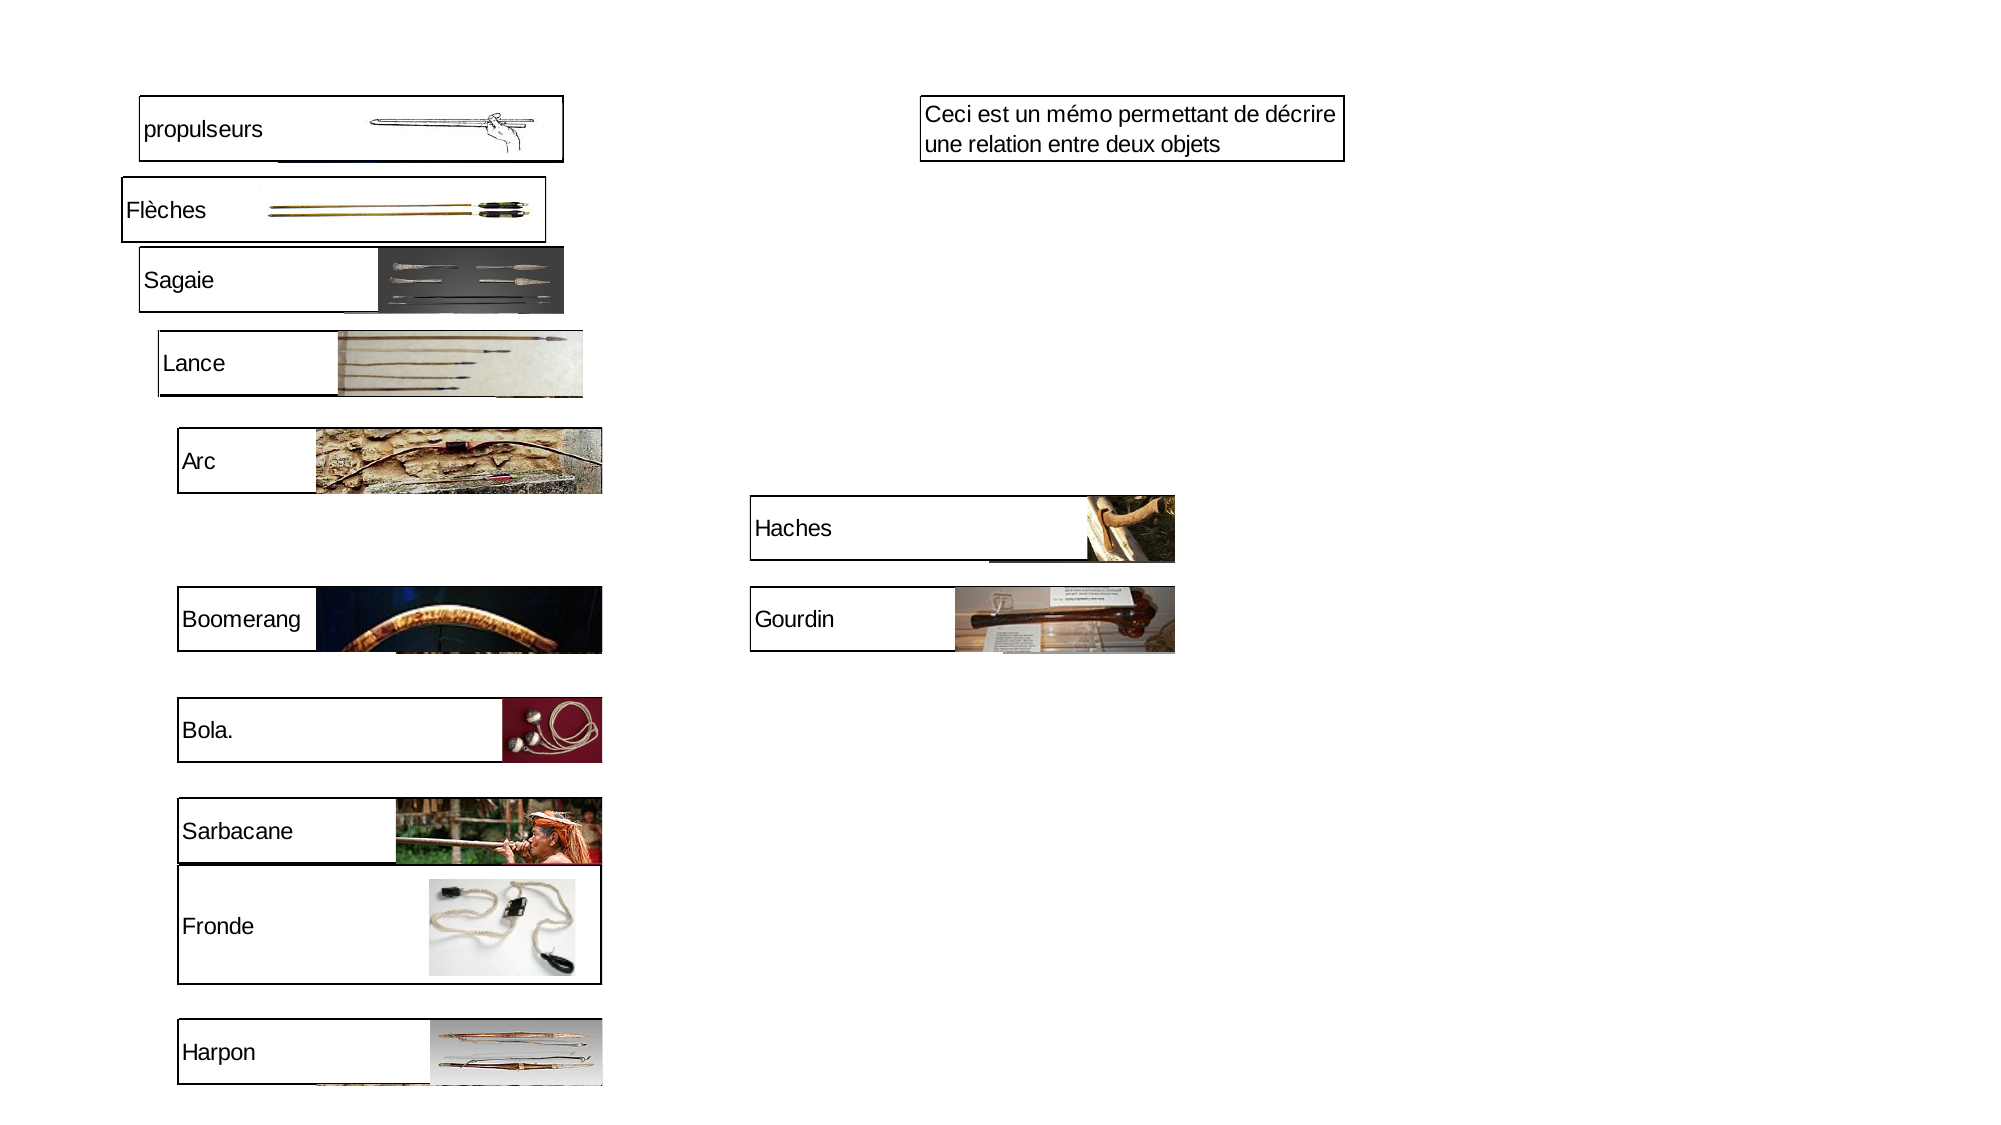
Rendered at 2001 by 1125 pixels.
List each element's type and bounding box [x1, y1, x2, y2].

picture [749, 586, 1177, 654]
picture [138, 246, 566, 314]
picture [177, 427, 604, 495]
picture [749, 495, 1177, 563]
picture [177, 797, 604, 987]
picture [157, 330, 585, 398]
picture [177, 697, 604, 765]
picture [138, 95, 566, 163]
picture [919, 95, 1347, 163]
picture [121, 176, 548, 244]
picture [177, 1018, 604, 1086]
picture [177, 586, 604, 654]
